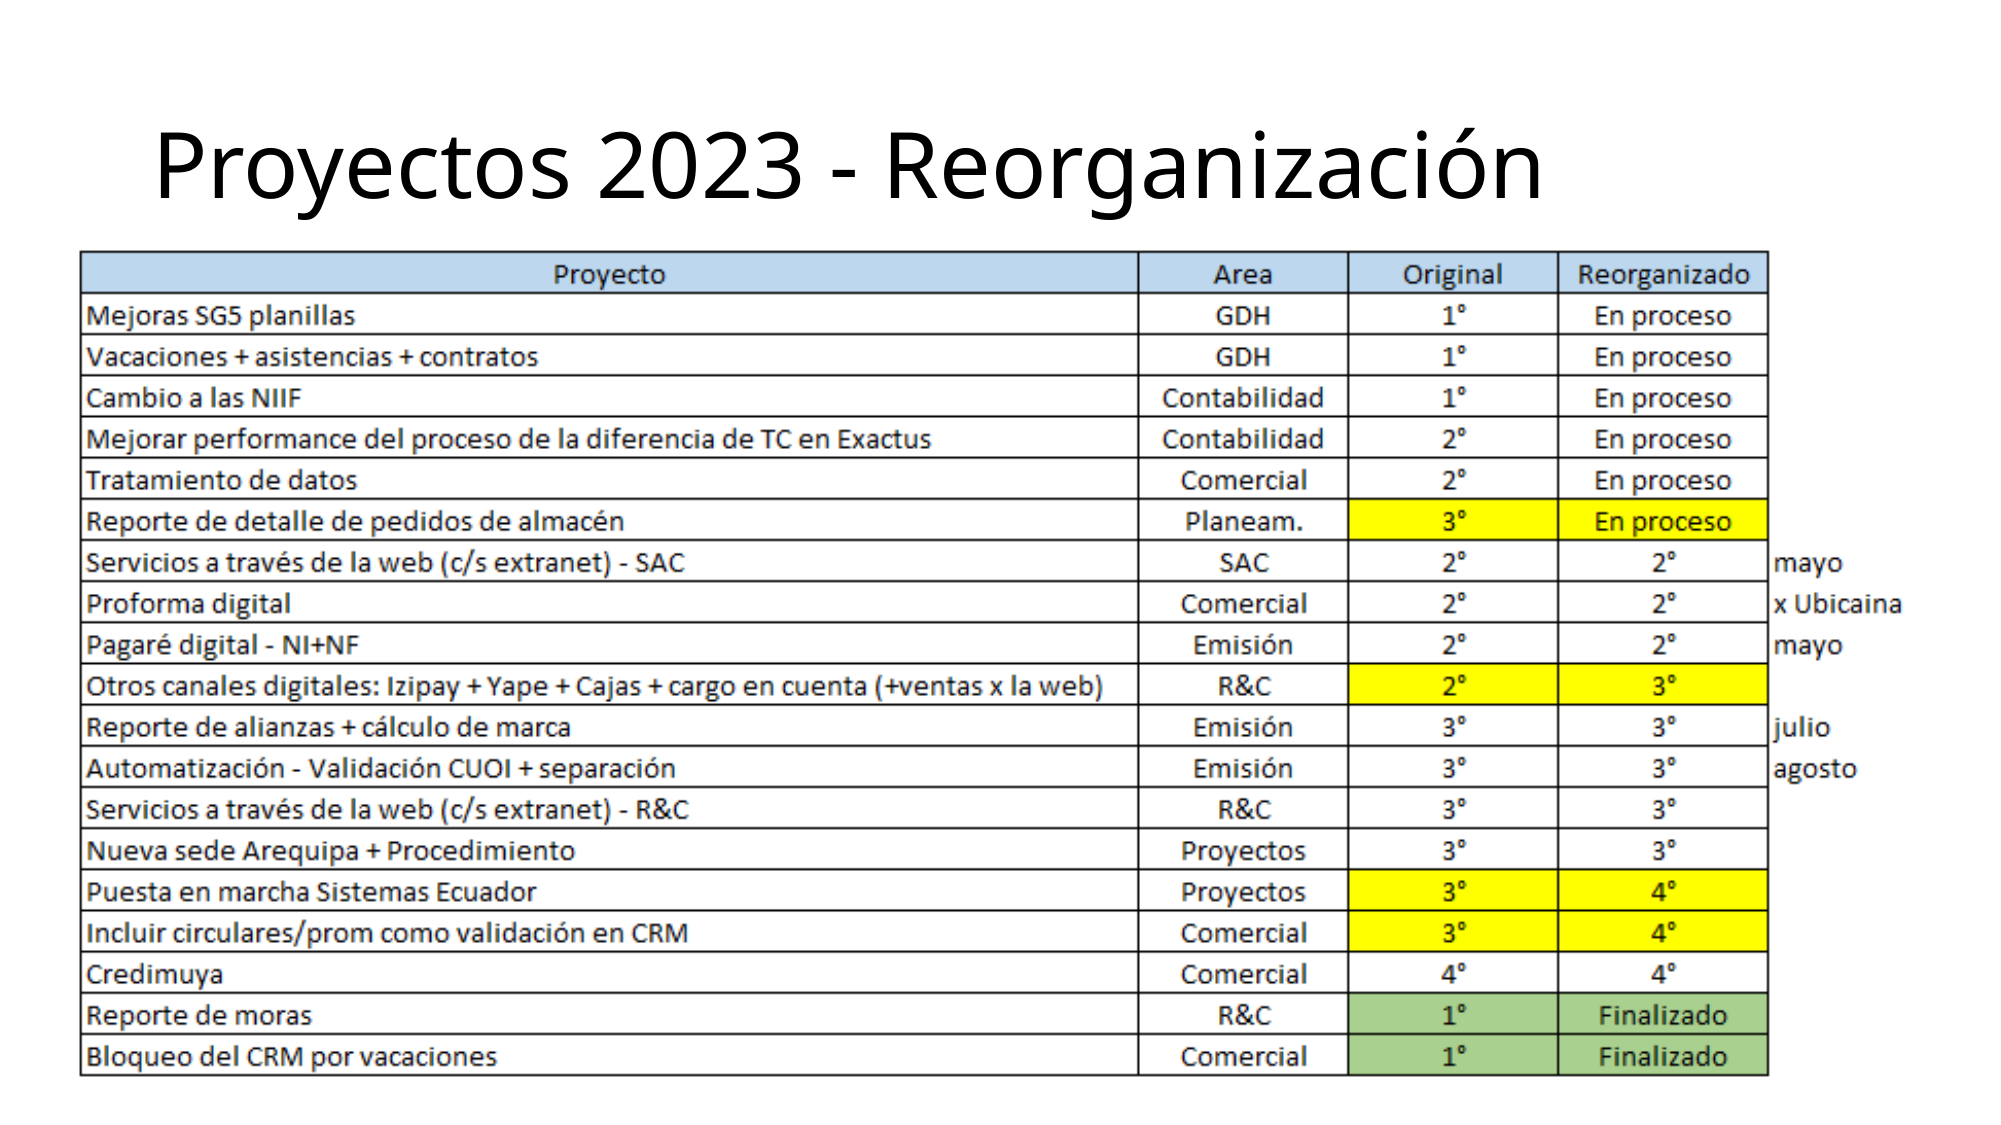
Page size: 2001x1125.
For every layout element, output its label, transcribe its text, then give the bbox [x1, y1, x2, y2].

picture [72, 241, 1928, 1087]
title Proyectos 2023 - Reorganización [137, 59, 1863, 241]
